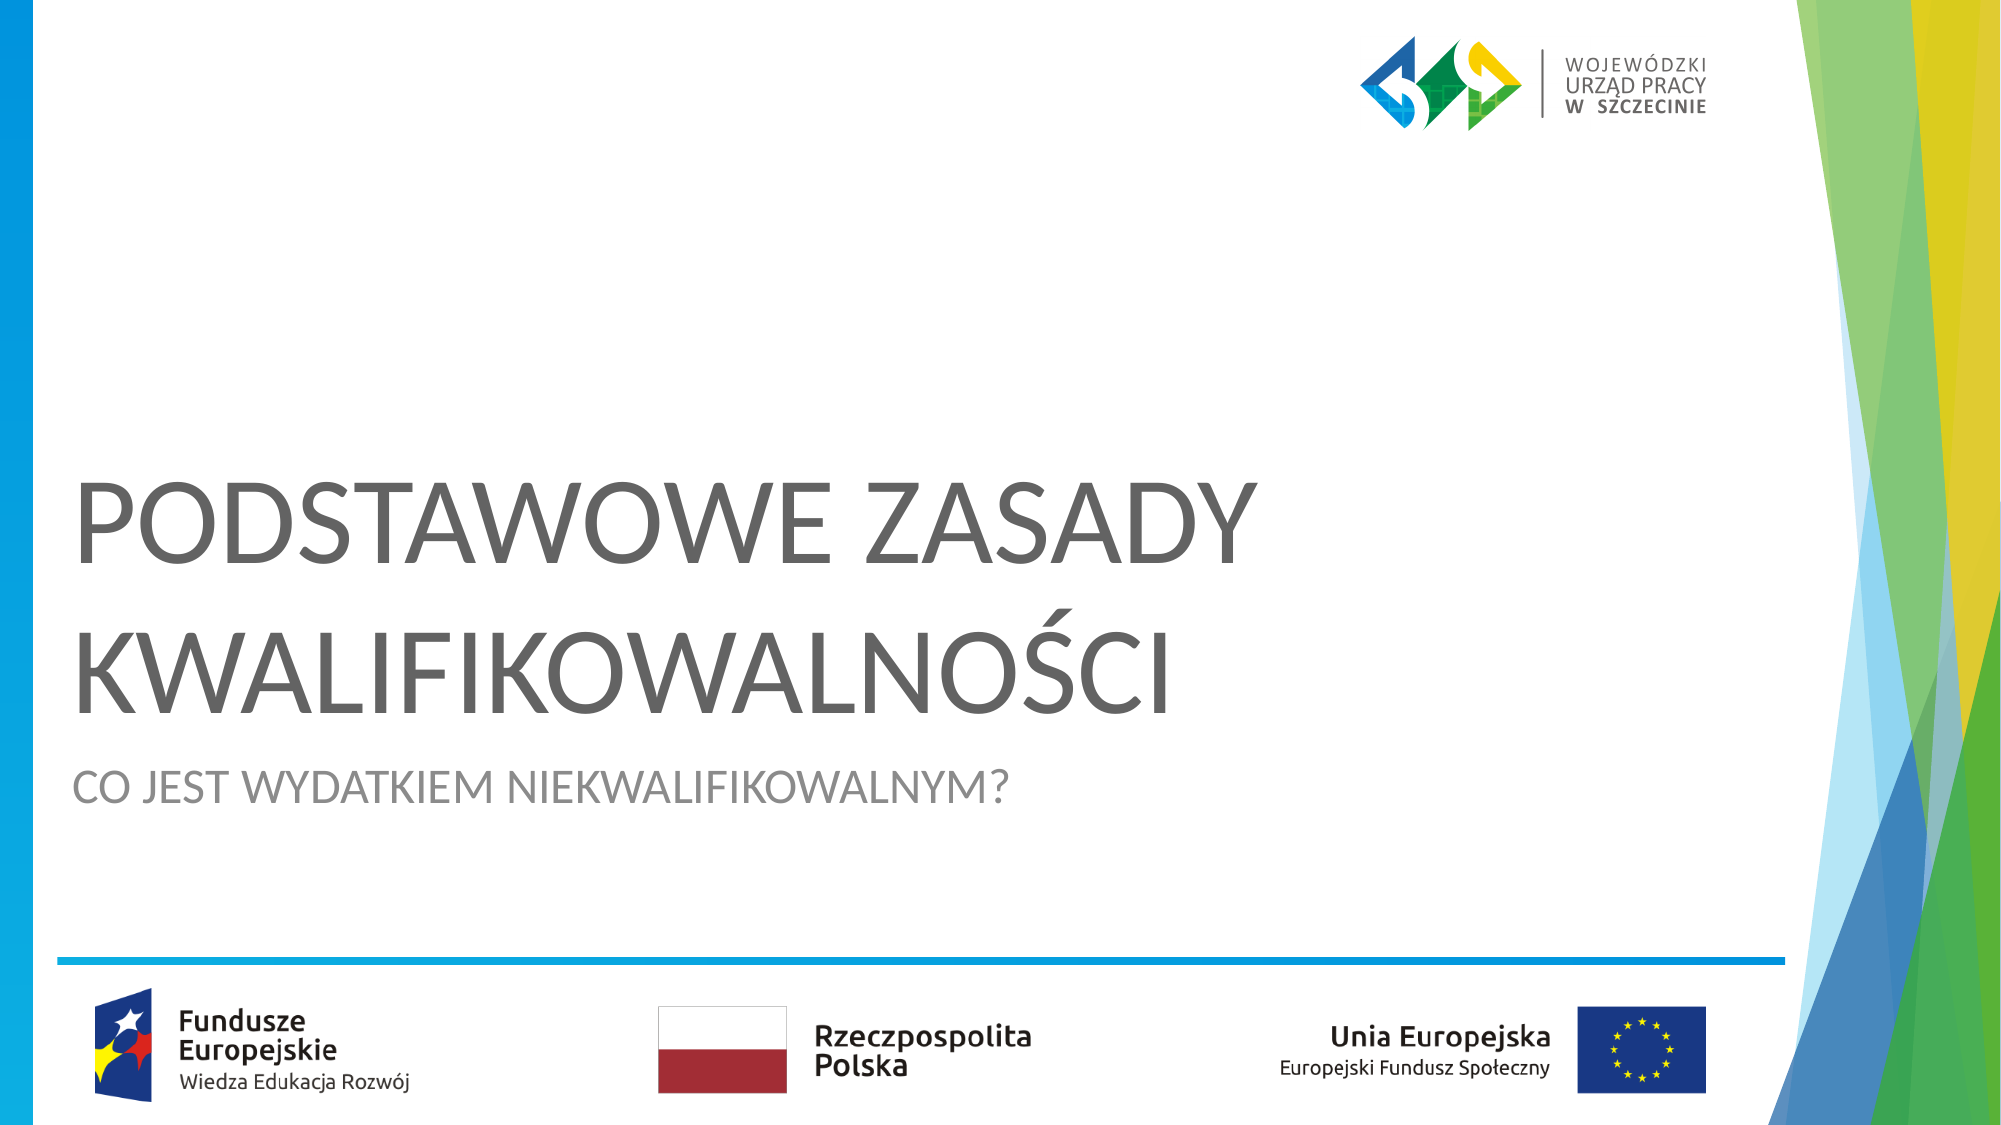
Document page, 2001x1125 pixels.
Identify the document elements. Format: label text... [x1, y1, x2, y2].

list CO JEST WYDATKIEM NIEKWALIFIKOWALNYM? [57, 746, 1784, 958]
picture [95, 988, 1706, 1102]
title PODSTAWOWE ZASADY KWALIFIKOWALNOŚCI [57, 177, 1784, 746]
picture [1360, 36, 1706, 131]
